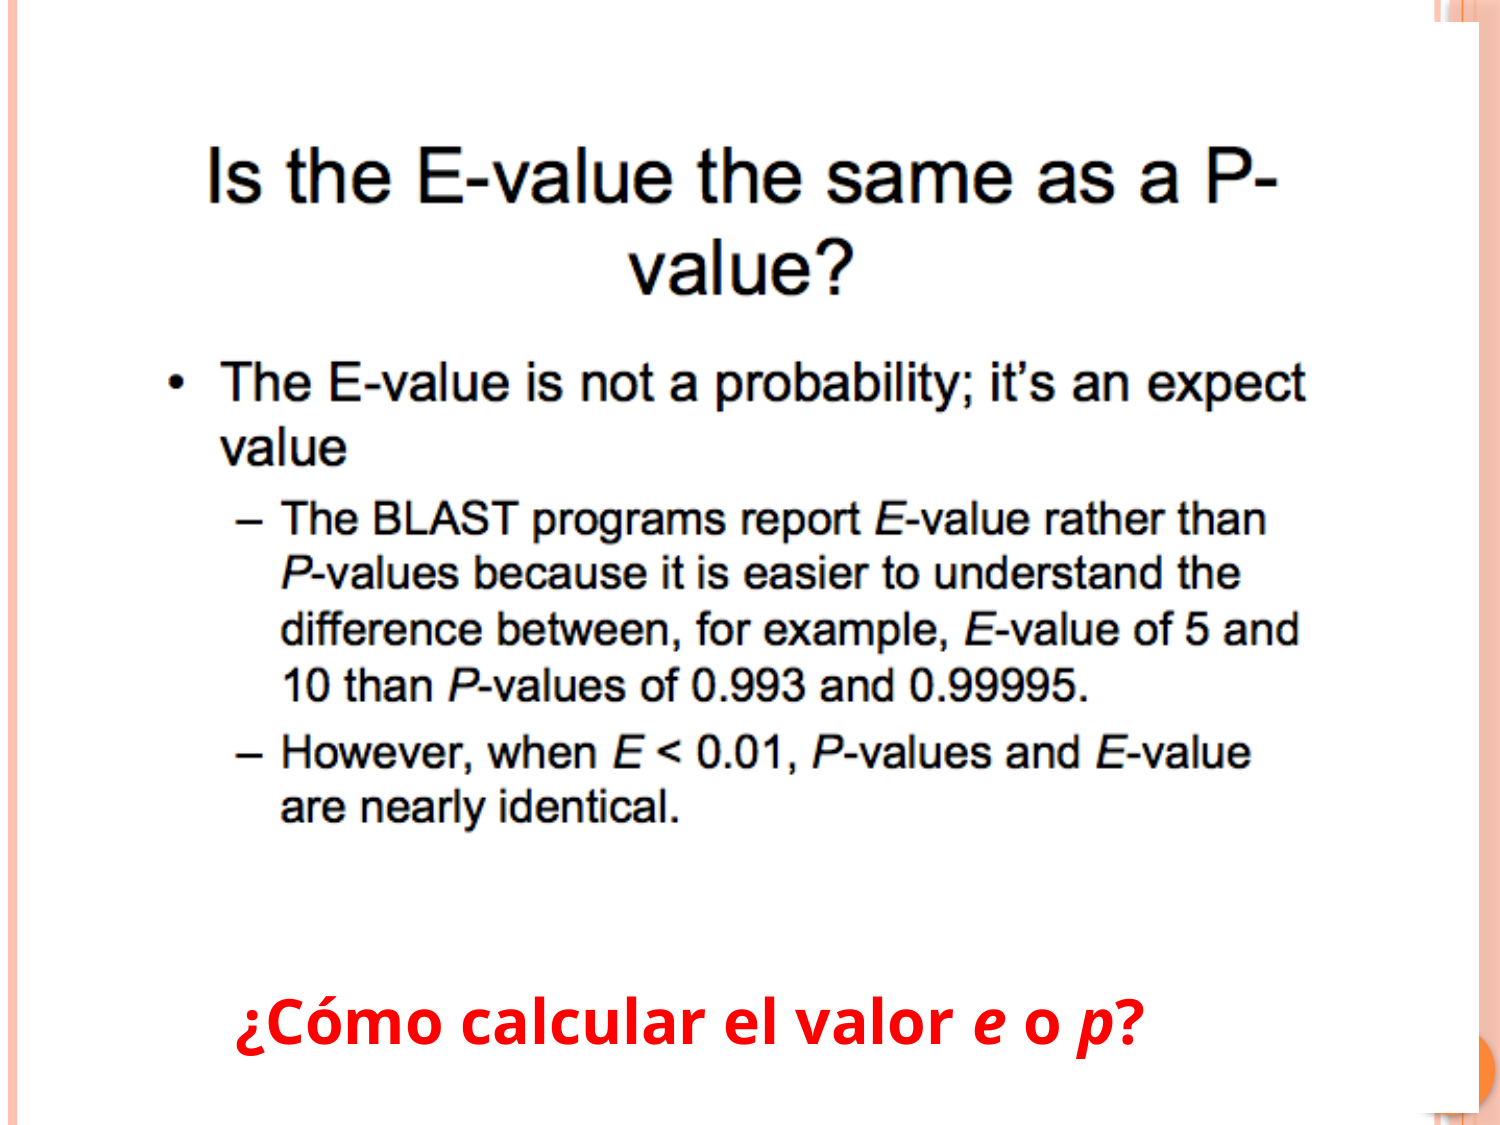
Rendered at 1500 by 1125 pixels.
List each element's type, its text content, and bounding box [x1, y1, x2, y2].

picture [21, 22, 1479, 1113]
slide_number 74 [1477, 19, 1485, 1033]
